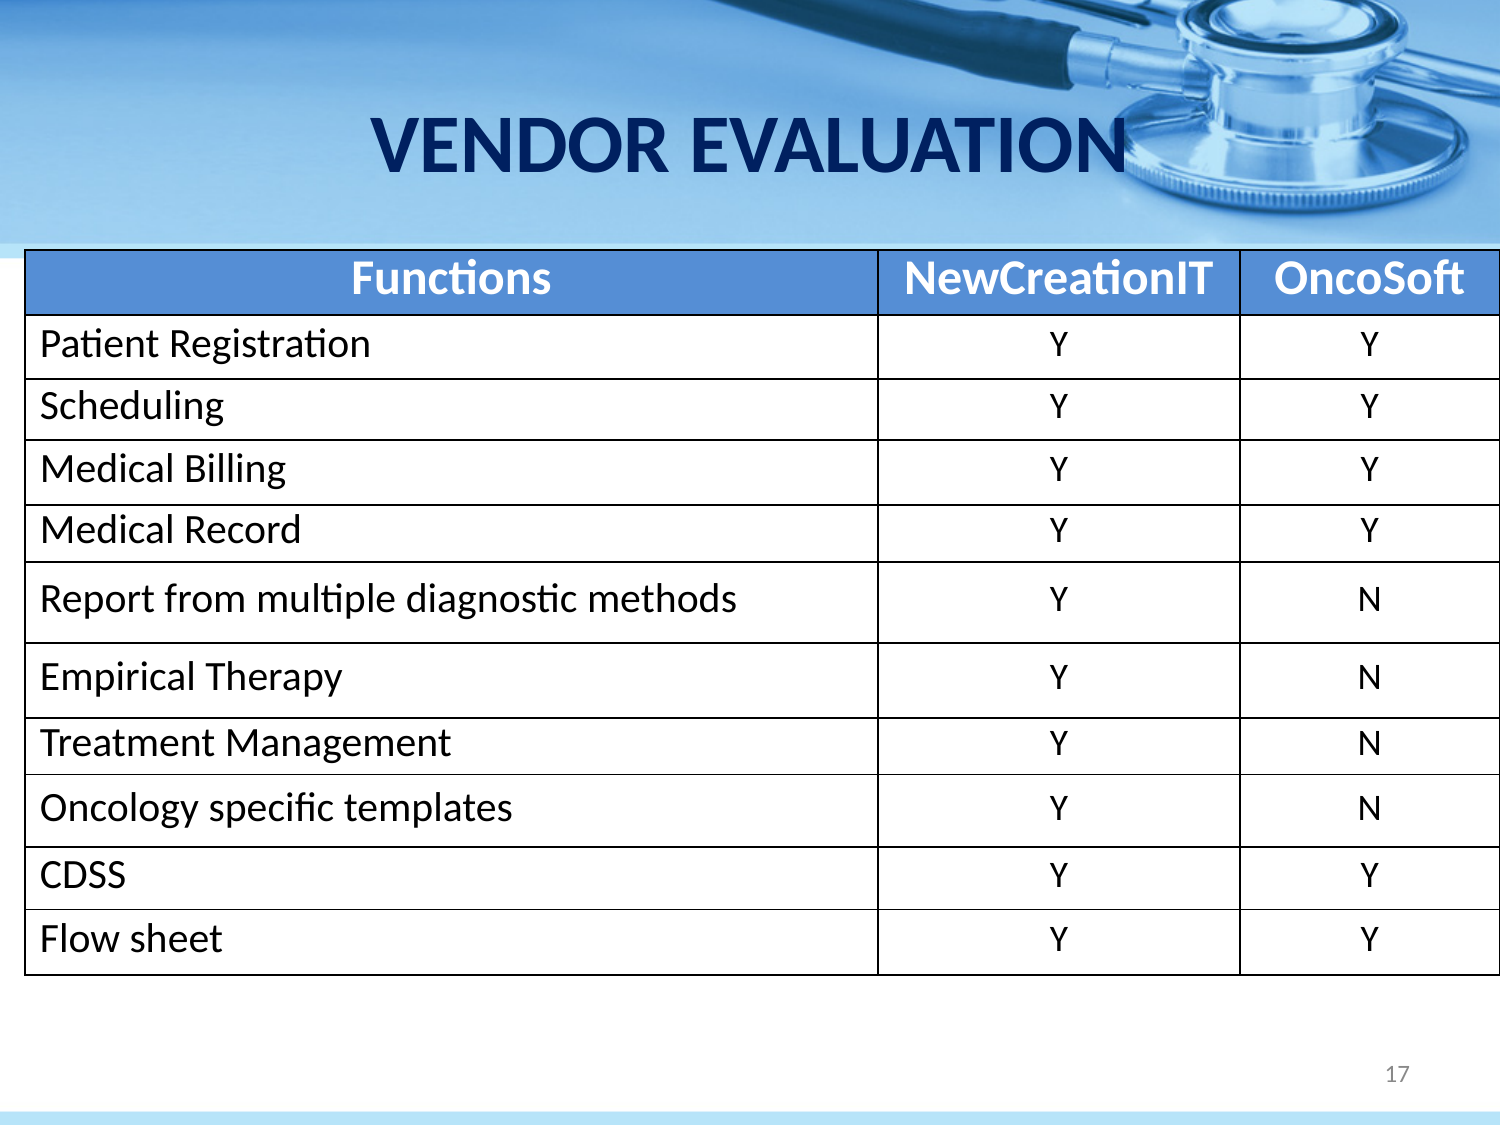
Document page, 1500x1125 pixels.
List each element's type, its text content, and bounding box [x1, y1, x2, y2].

table_cell CDSS [26, 848, 877, 909]
slide_number 17 [1074, 1042, 1425, 1103]
table_cell Y [879, 563, 1239, 642]
table_cell Y [879, 719, 1239, 774]
table_cell Medical Record [26, 506, 877, 561]
table_cell Y [879, 775, 1239, 846]
table_header NewCreationIT [879, 251, 1239, 314]
table_cell Y [879, 441, 1239, 504]
table_cell N [1241, 644, 1499, 717]
table_cell Y [1241, 316, 1499, 378]
table_cell Report from multiple diagnostic methods [26, 563, 877, 642]
table_header OncoSoft [1241, 251, 1499, 314]
table_cell Y [879, 380, 1239, 439]
table_cell Y [1241, 441, 1499, 504]
table_cell Y [1241, 848, 1499, 909]
table_cell Empirical Therapy [26, 644, 877, 717]
table_cell Y [879, 910, 1239, 974]
table_cell Y [879, 848, 1239, 909]
table_cell Y [879, 506, 1239, 561]
table_cell Oncology specific templates [26, 775, 877, 846]
table_cell N [1241, 775, 1499, 846]
table_cell Patient Registration [26, 316, 877, 378]
table_cell Medical Billing [26, 441, 877, 504]
table_cell N [1241, 719, 1499, 774]
table_cell Scheduling [26, 380, 877, 439]
table_cell Y [879, 316, 1239, 378]
table_header Functions [26, 251, 877, 314]
picture [0, 0, 1500, 1125]
table_cell N [1241, 563, 1499, 642]
title VENDOR EVALUATION [74, 44, 1426, 233]
table_cell Treatment Management [26, 719, 877, 774]
table_cell Y [879, 644, 1239, 717]
table_cell Y [1241, 506, 1499, 561]
table_cell Y [1241, 910, 1499, 974]
table_cell Y [1241, 380, 1499, 439]
table_cell Flow sheet [26, 910, 877, 974]
